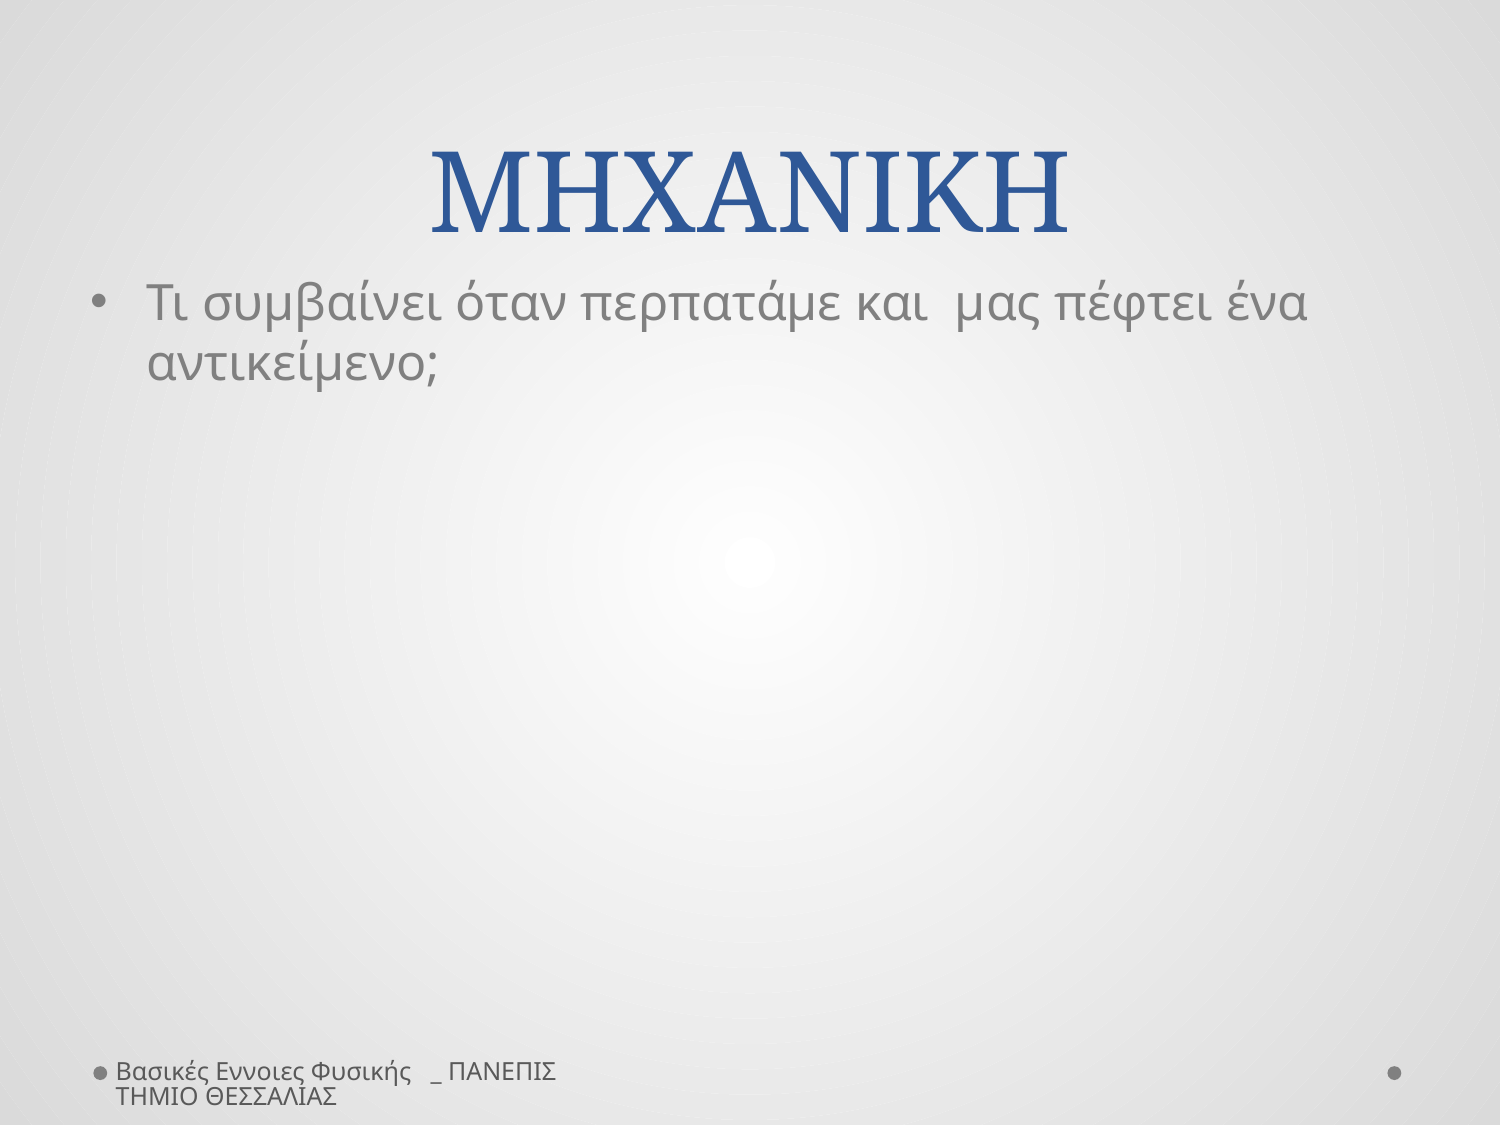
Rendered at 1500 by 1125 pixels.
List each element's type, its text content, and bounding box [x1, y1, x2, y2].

footer Βασικές Εννοιες Φυσικής _ ΠΑΝΕΠΙΣΤΗΜΙΟ ΘΕΣΣΑΛΙΑΣ [108, 1042, 576, 1103]
list Τι συμβαίνει όταν περπατάμε και μας πέφτει ένα αντικείμενο; [75, 262, 1425, 1005]
title MHXANIKH [75, 0, 1425, 262]
